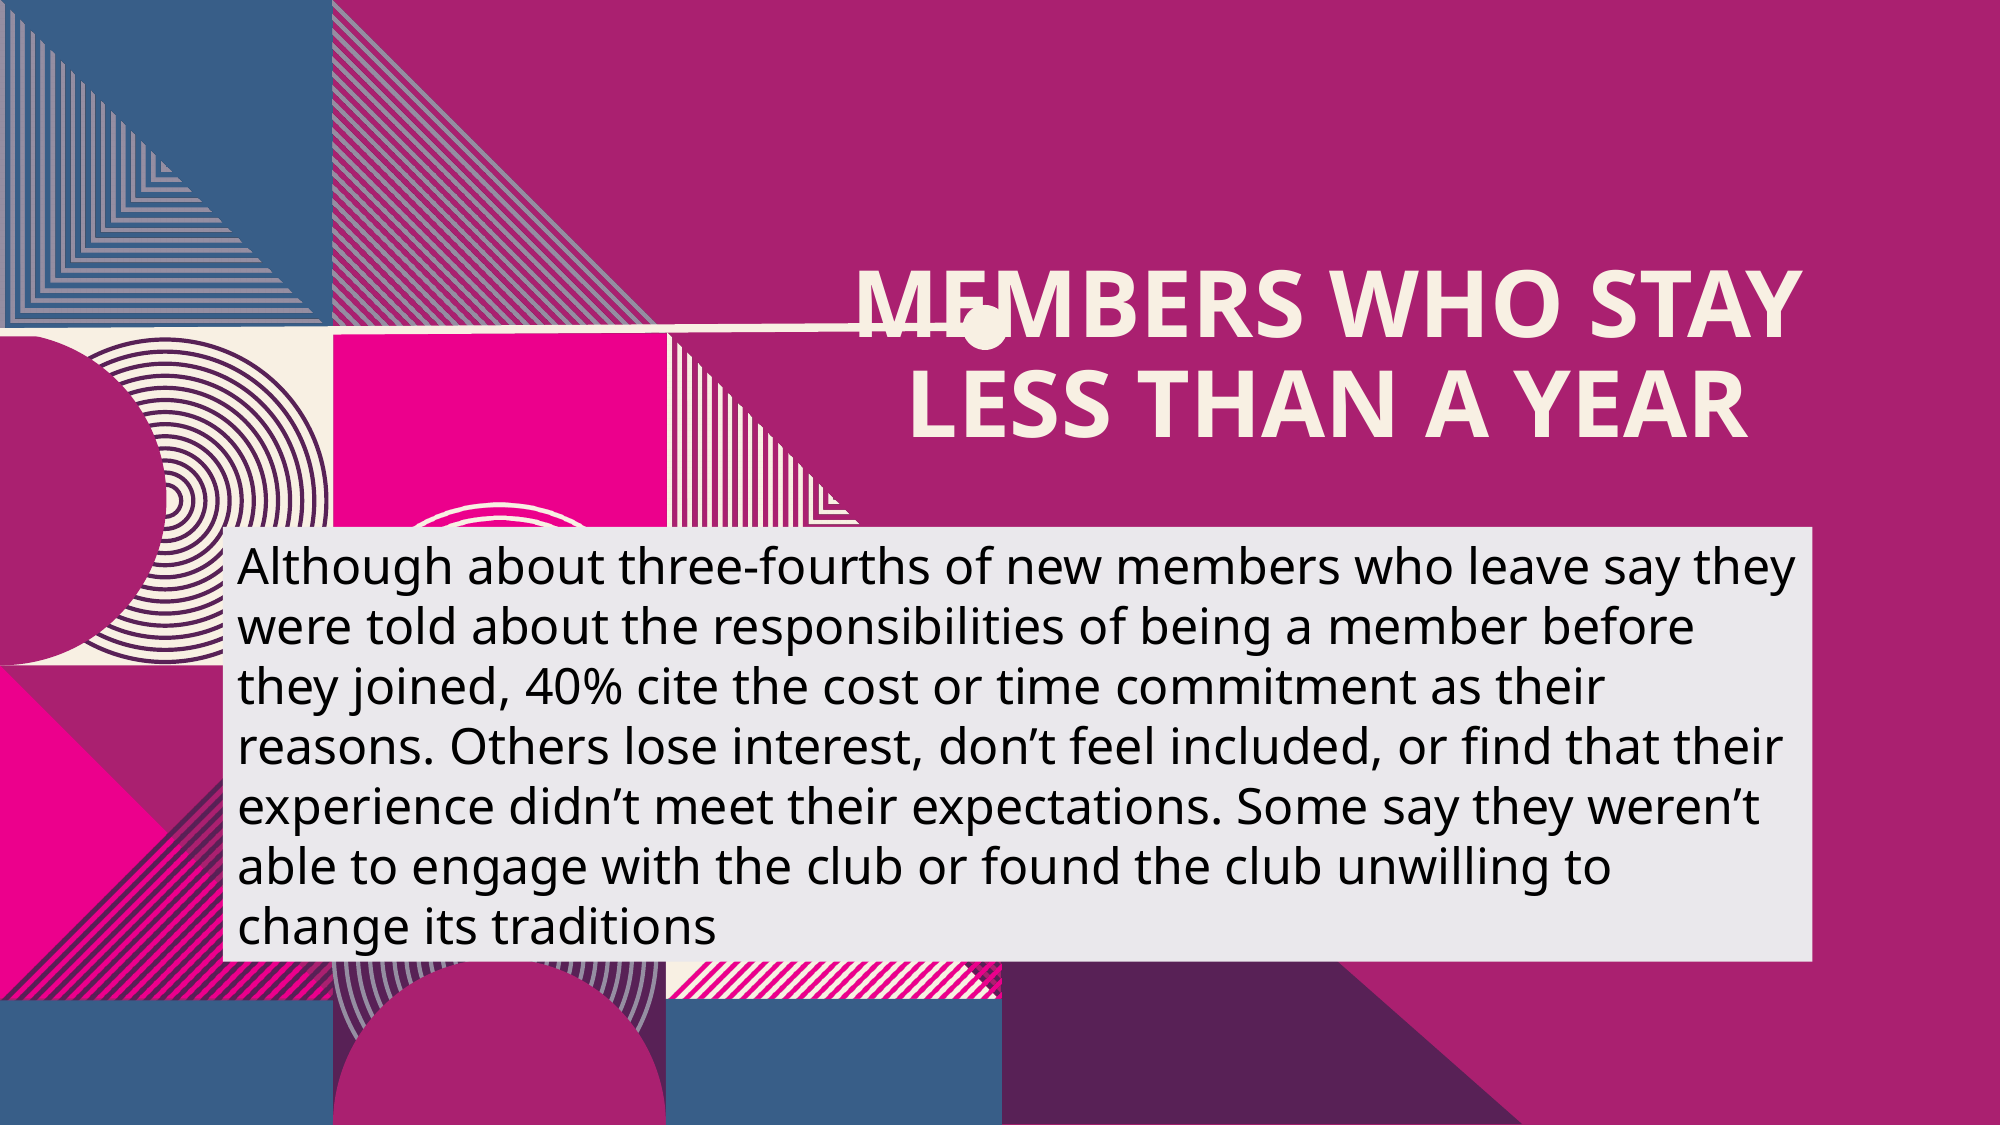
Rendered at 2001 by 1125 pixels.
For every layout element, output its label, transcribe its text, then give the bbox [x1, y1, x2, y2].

picture [0, 0, 666, 328]
text_box Although about three-fourths of new members who leave say they were told about the responsibilities of being a member before they joined, 40% cite the cost or time commitment as their reasons. Others lose interest, don’t feel included, or find that their experience didn’t meet their expectations. Some say they weren’t able to engage with the club or found the club unwilling to change its traditions [222, 526, 1813, 962]
picture [667, 333, 1001, 526]
picture [333, 502, 665, 526]
title MEMBERS WHO STAY LESS THAN A YEAR [739, 248, 1917, 466]
picture [0, 667, 334, 1001]
picture [668, 962, 1002, 998]
